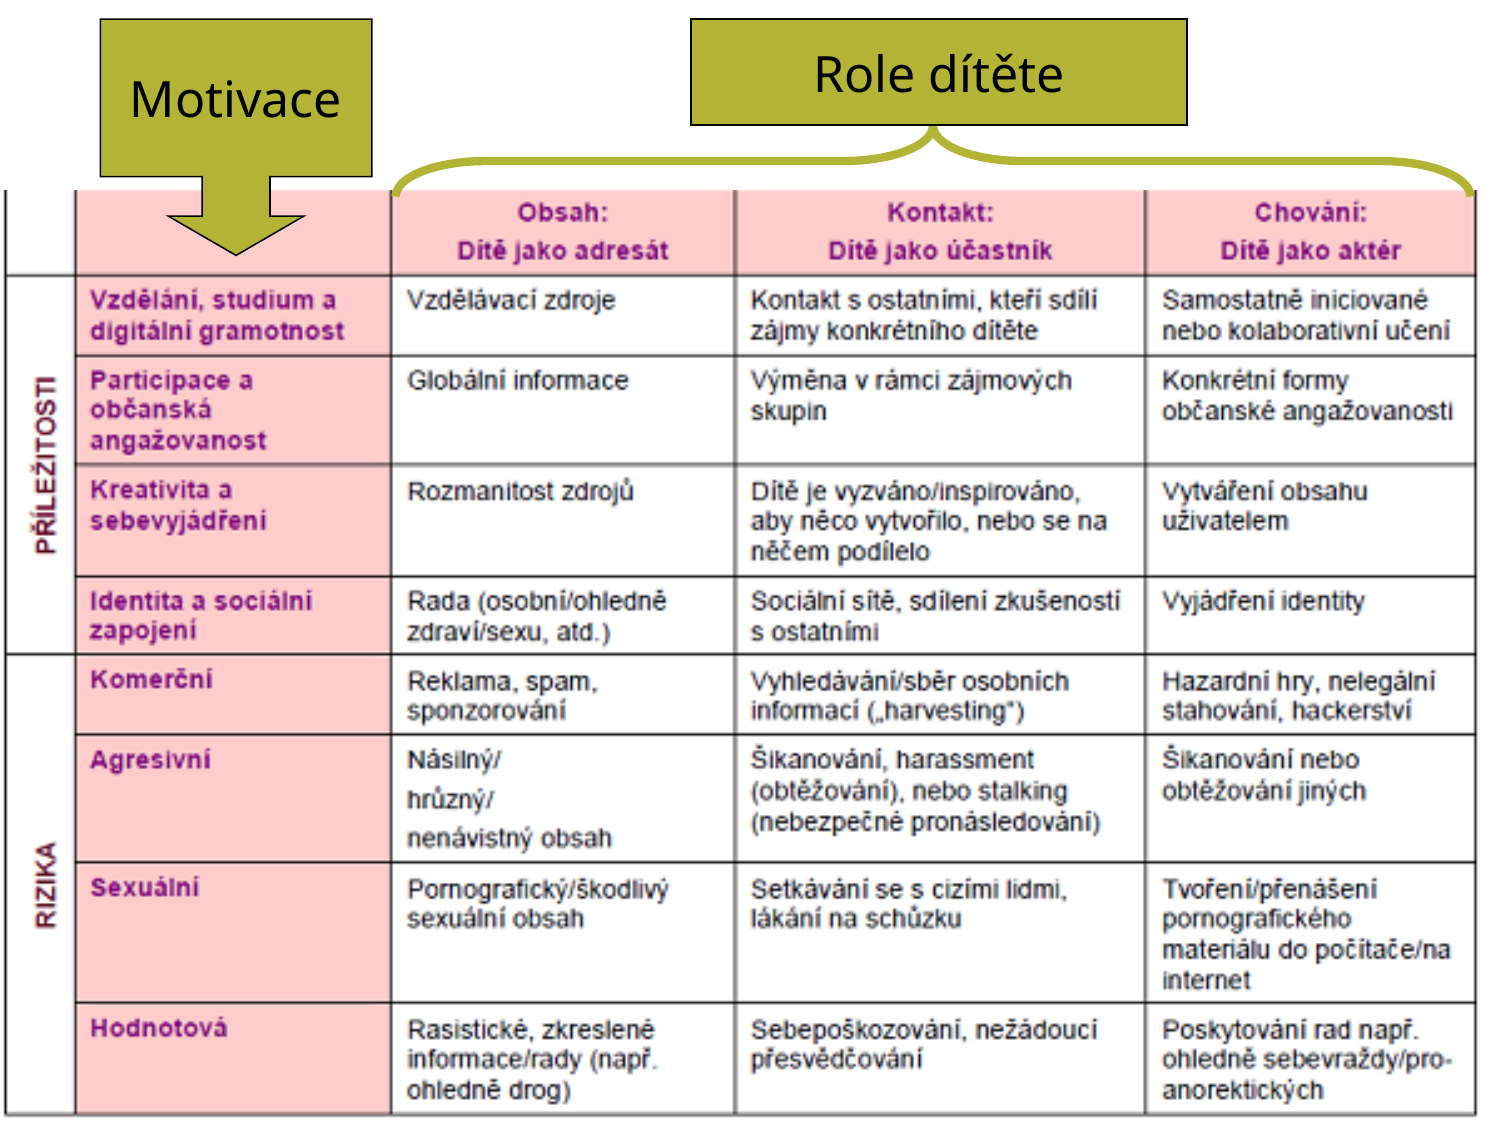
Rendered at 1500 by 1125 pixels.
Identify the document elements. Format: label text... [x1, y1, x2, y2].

text_box Role dítěte [690, 19, 1187, 126]
text_box [399, 126, 1467, 186]
text_box Motivace [100, 19, 372, 186]
picture [0, 190, 1500, 1125]
